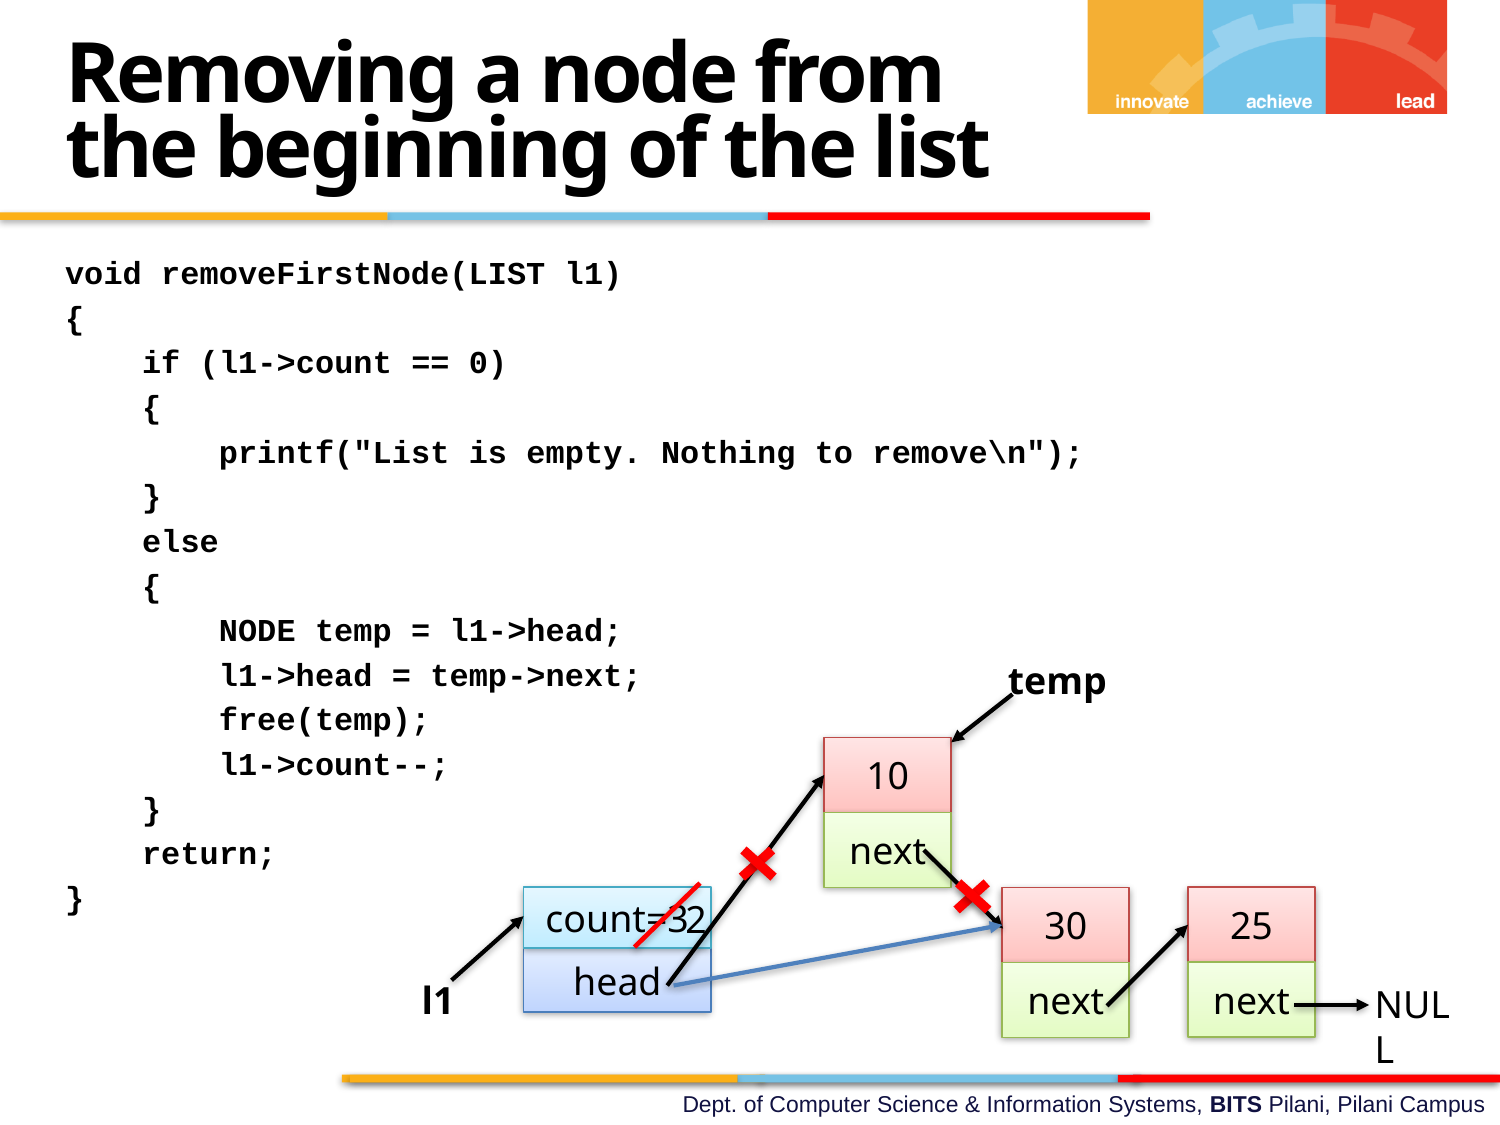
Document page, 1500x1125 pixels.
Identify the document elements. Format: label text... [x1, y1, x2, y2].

text_box l1 [338, 969, 538, 1030]
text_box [1106, 924, 1189, 1007]
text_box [451, 915, 524, 981]
text_box next [1187, 961, 1316, 1038]
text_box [923, 849, 1004, 925]
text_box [743, 849, 774, 878]
text_box 30 [1007, 887, 1130, 960]
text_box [666, 774, 825, 923]
list void removeFirstNode(LIST l1) { if (l1->count == 0) { printf("List is empty. Nothing to remove\n"); } else { NODE temp = l1->head; l1->head = temp->next; free(temp); l1->count--; } return; } [50, 245, 1400, 927]
text_box head [527, 955, 712, 1013]
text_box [957, 882, 989, 911]
picture [1087, 0, 1448, 114]
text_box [634, 882, 701, 948]
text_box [950, 693, 1013, 743]
text_box 25 [1187, 886, 1316, 961]
text_box next [829, 812, 952, 888]
text_box count=3 [523, 886, 630, 949]
text_box next [1001, 962, 1130, 1038]
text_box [673, 924, 1003, 986]
list Removing a node from the beginning of the list [50, 24, 1088, 213]
text_box NULL [1359, 974, 1475, 1079]
text_box 10 [823, 737, 952, 811]
text_box temp [958, 649, 1157, 710]
